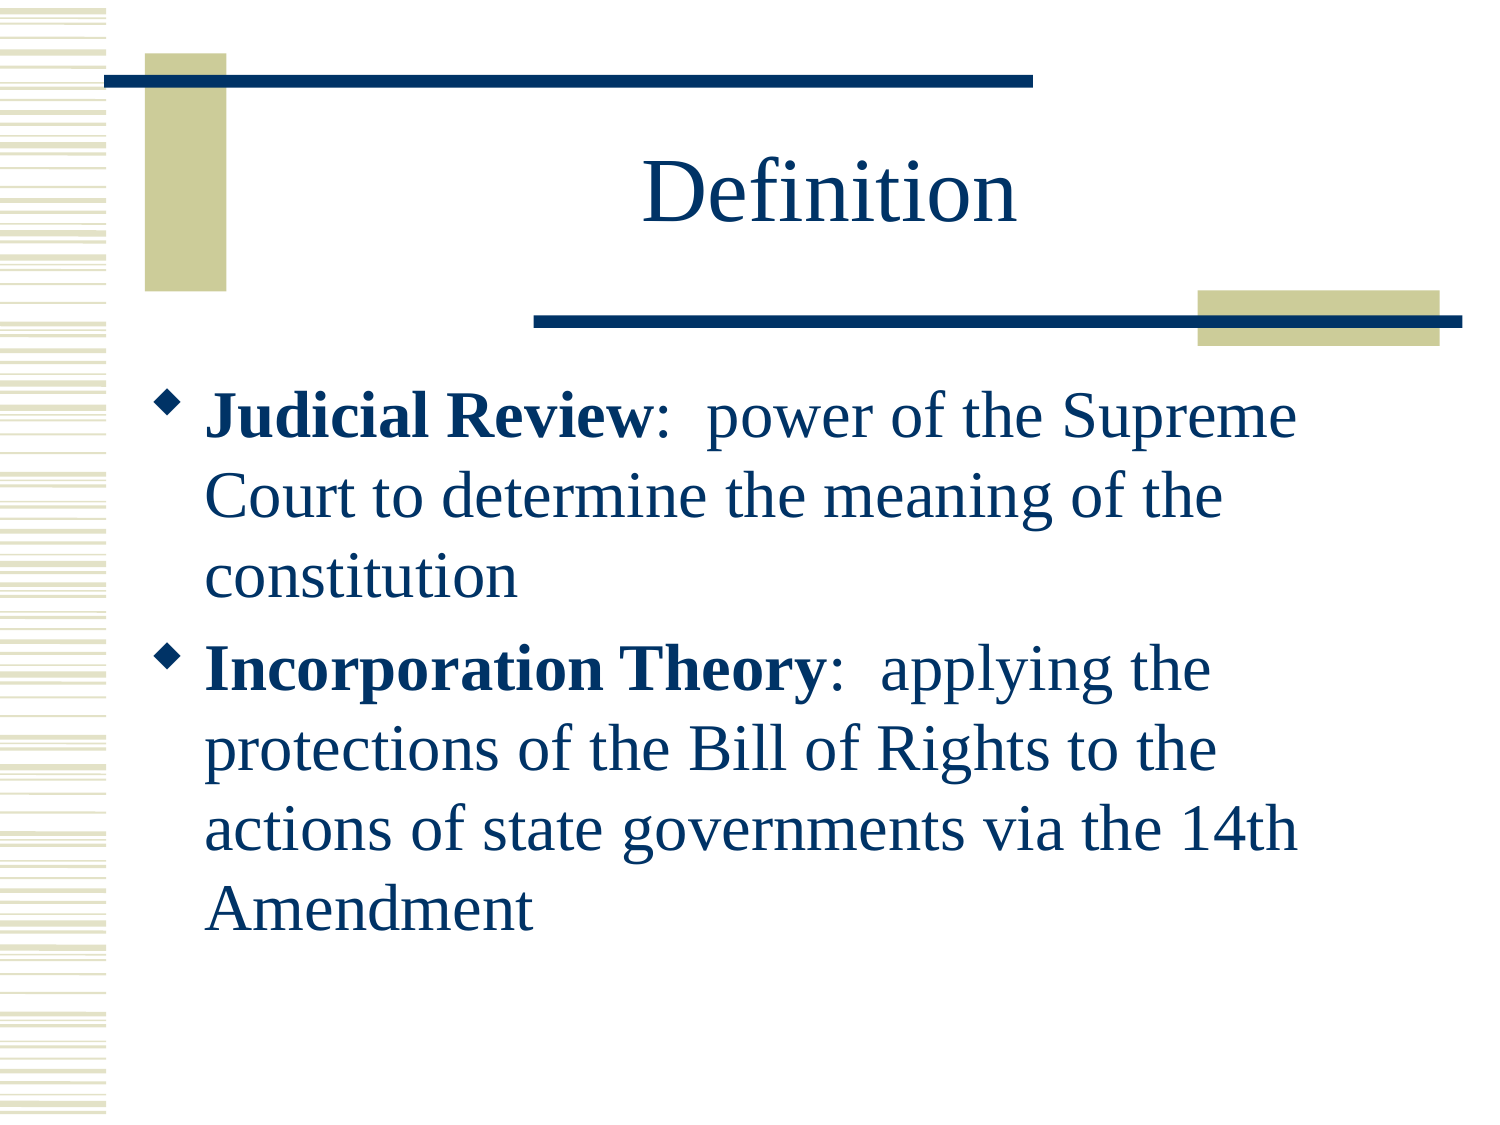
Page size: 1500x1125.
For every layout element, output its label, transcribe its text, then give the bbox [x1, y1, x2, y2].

list Judicial Review: power of the Supreme Court to determine the meaning of the constitution Incorporation Theory: applying the protections of the Bill of Rights to the actions of state governments via the 14th Amendment [132, 363, 1439, 1001]
title Definition [224, 99, 1436, 288]
